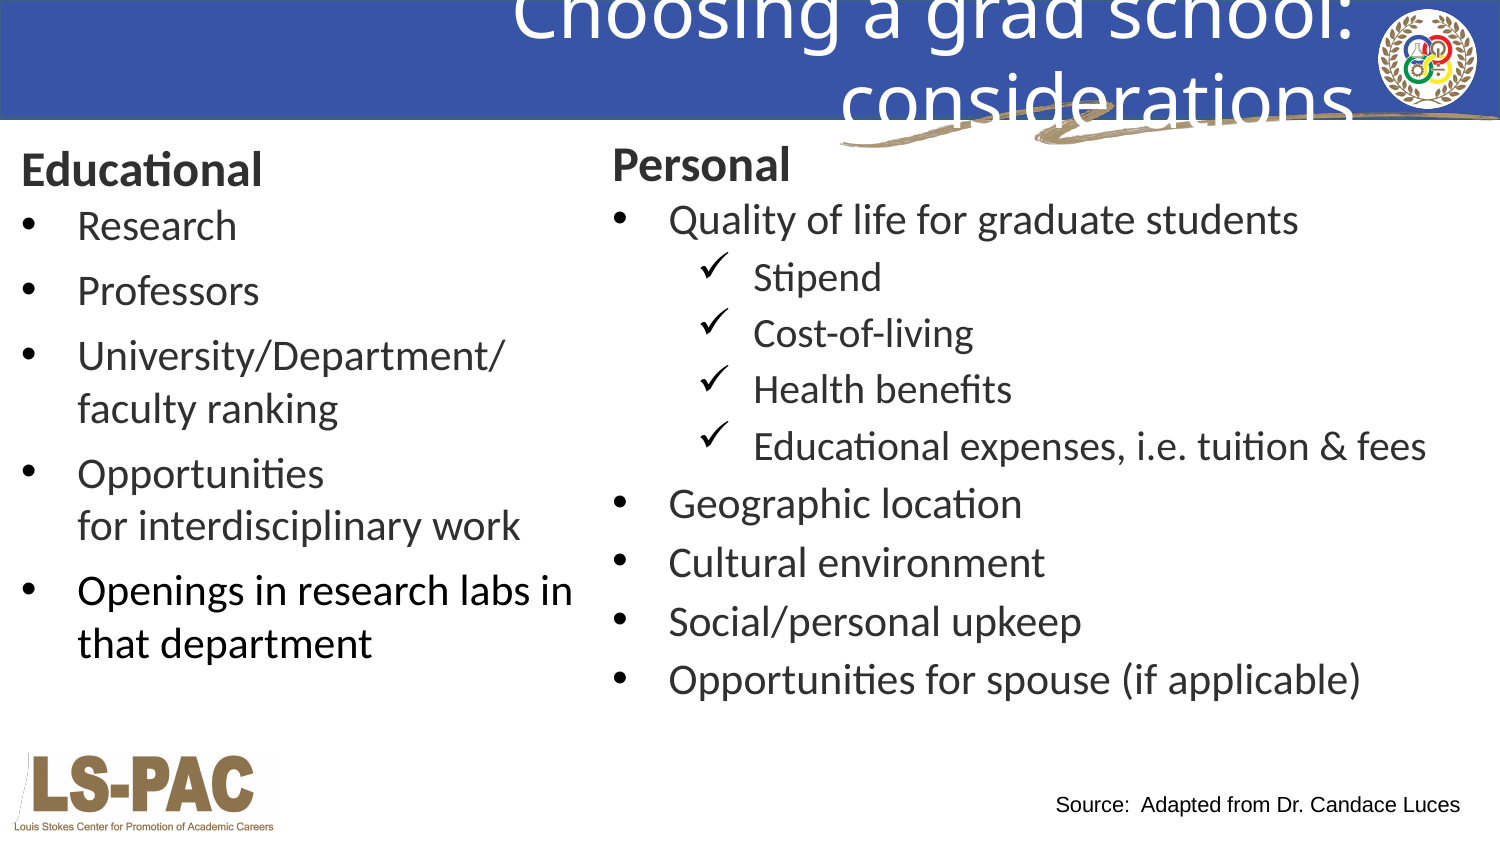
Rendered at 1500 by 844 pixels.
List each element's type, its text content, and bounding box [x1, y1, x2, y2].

picture [12, 812, 275, 832]
picture [1368, 9, 1500, 125]
title Choosing a grad school: considerations [74, 0, 1368, 131]
text_box Personal Quality of life for graduate students​ Stipend​ Cost-of-living ​ Health benefits​ Educational expenses, i.e. tuition & fees​ Geographic location​ Cultural environment​ Social/personal upkeep​ Opportunities for spouse (if applicable) [601, 125, 1500, 806]
text_box Educational Research​ Professors​ University/Department/ faculty ranking​ Opportunities for interdisciplinary work​ Openings in research labs in that department [9, 131, 635, 812]
text_box Source: Adapted from Dr. Candace Luces [890, 806, 1477, 825]
